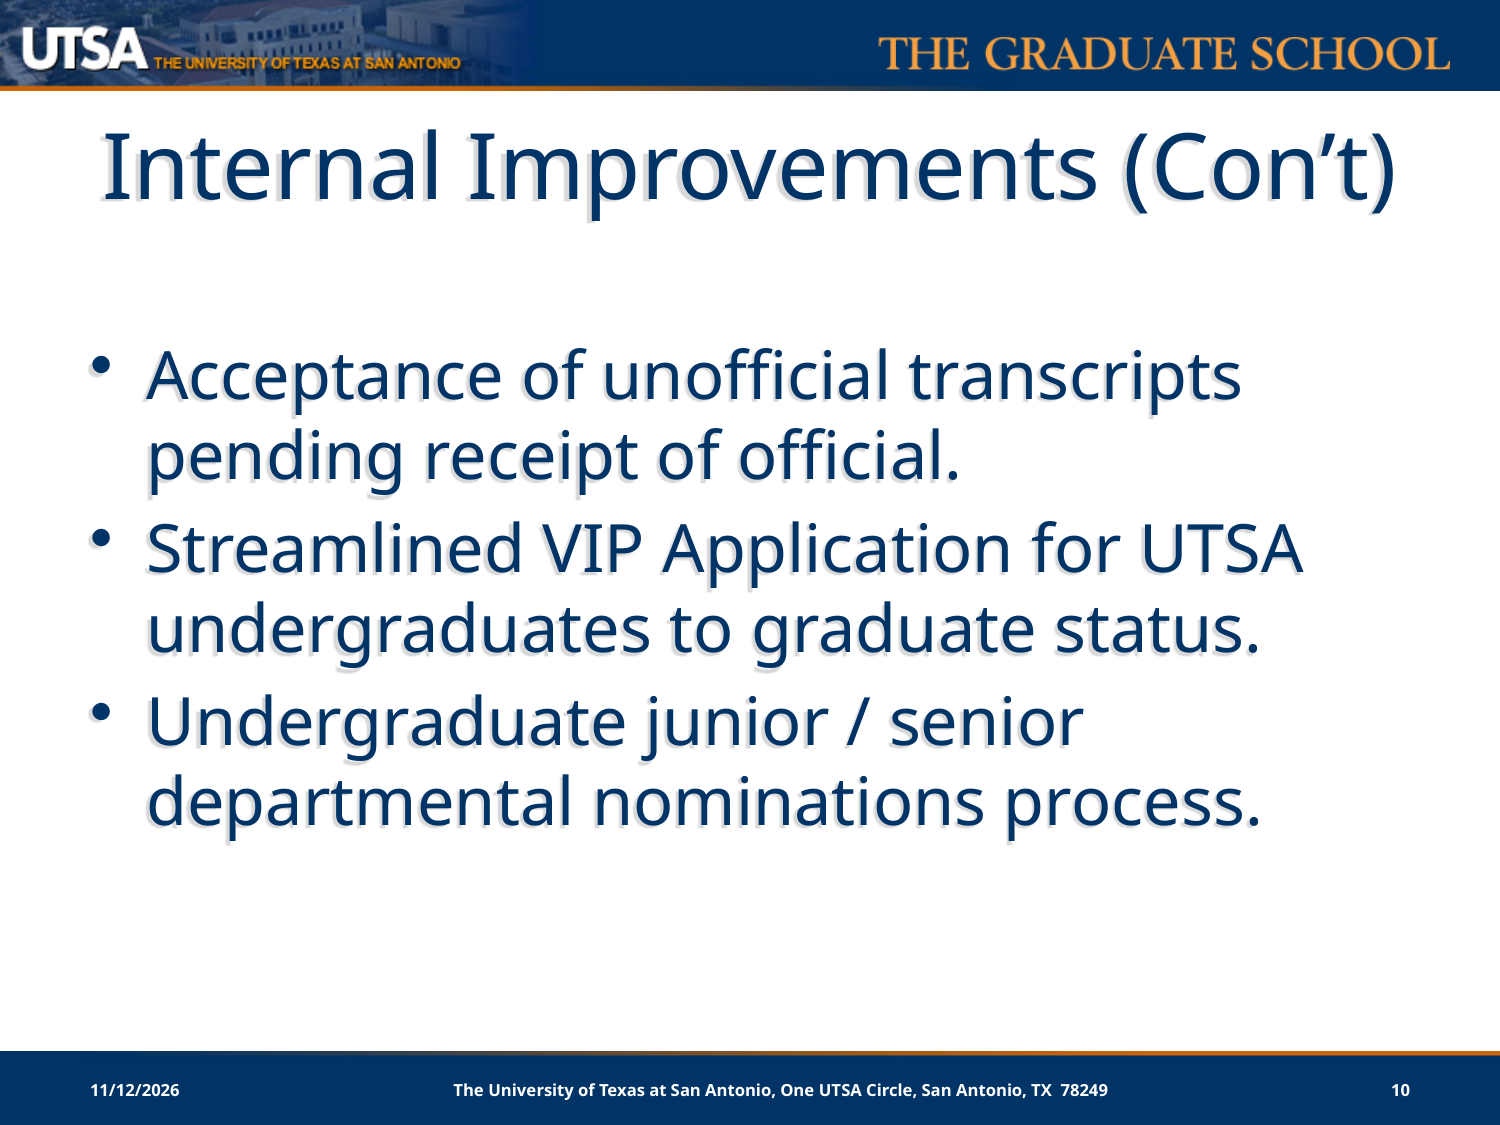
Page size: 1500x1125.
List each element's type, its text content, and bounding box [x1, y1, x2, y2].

footer The University of Texas at San Antonio, One UTSA Circle, San Antonio, TX 78249 [299, 1072, 1263, 1113]
list Acceptance of unofficial transcripts pending receipt of official. Streamlined VIP Application for UTSA undergraduates to graduate status. Undergraduate junior / senior departmental nominations process. [75, 324, 1425, 1005]
title Internal Improvements (Con’t) [75, 99, 1425, 288]
picture [0, 0, 1500, 91]
picture [0, 1051, 1500, 1125]
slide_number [74, 1072, 276, 1113]
slide_number 10 [1287, 1072, 1426, 1113]
